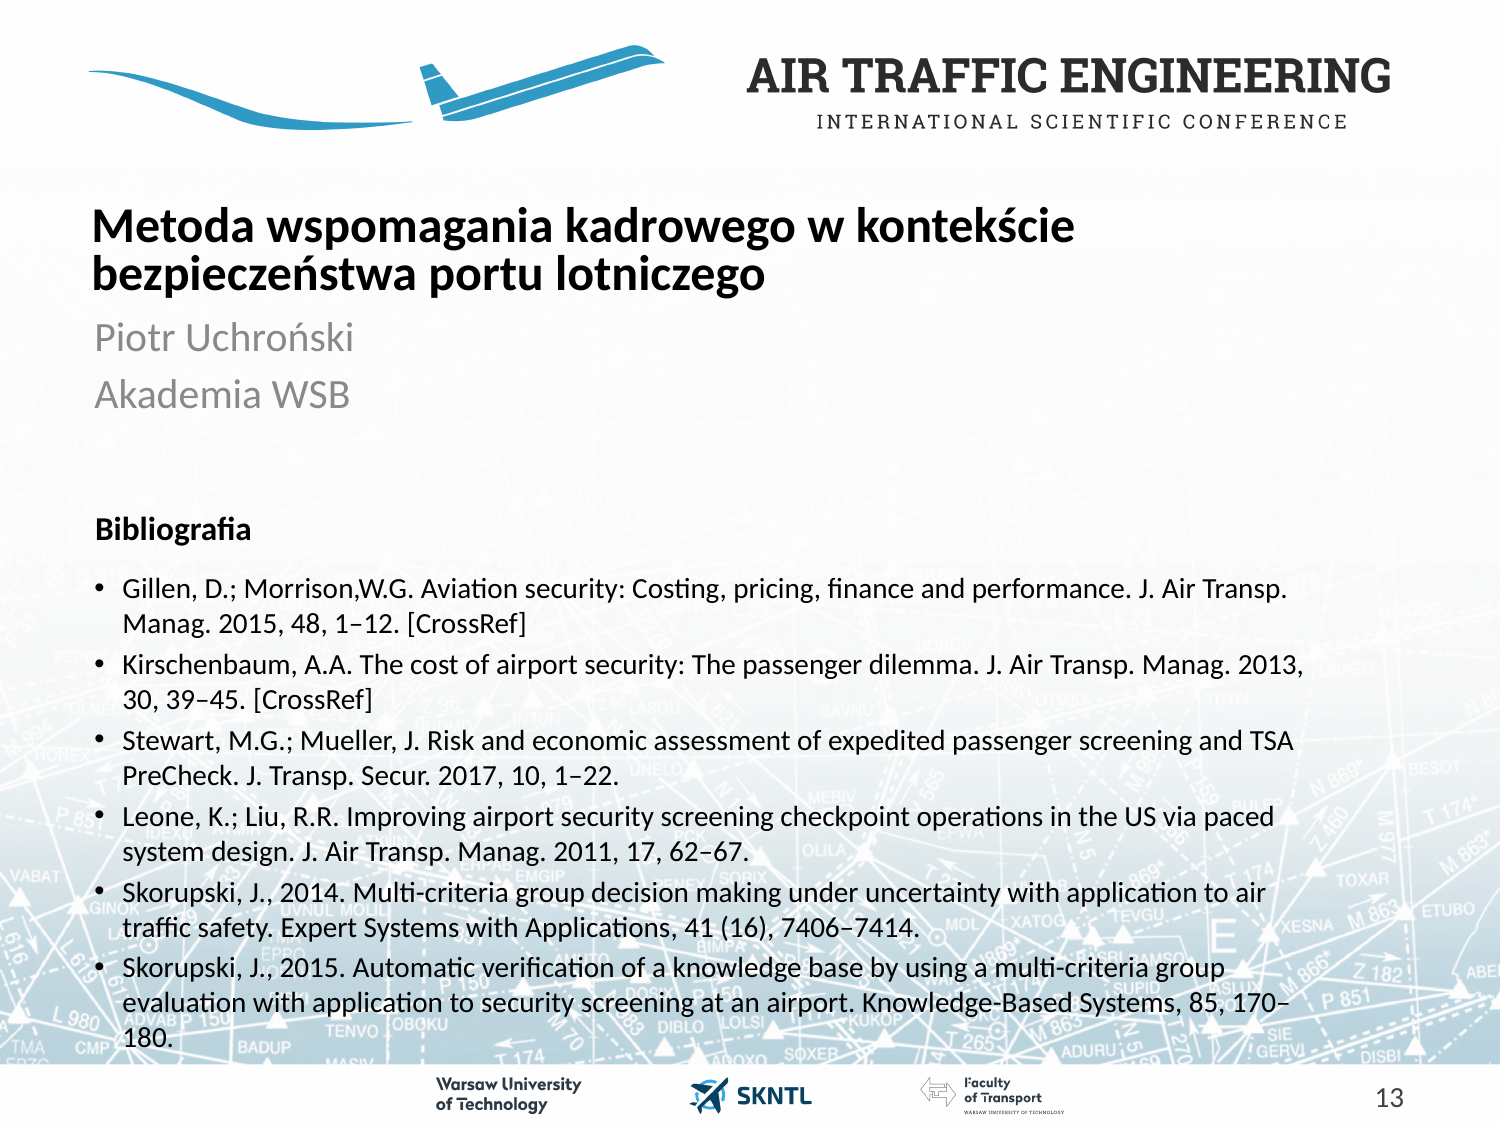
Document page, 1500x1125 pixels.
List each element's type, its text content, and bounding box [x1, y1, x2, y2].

list Bibliografia [80, 499, 1356, 561]
slide_number 13 [1068, 1070, 1419, 1120]
list Gillen, D.; Morrison,W.G. Aviation security: Costing, pricing, finance and performance. J. Air Transp. Manag. 2015, 48, 1–12. [CrossRef] Kirschenbaum, A.A. The cost of airport security: The passenger dilemma. J. Air Transp. Manag. 2013, 30, 39–45. [CrossRef] Stewart, M.G.; Mueller, J. Risk and economic assessment of expedited passenger screening and TSA PreCheck. J. Transp. Secur. 2017, 10, 1–22. Leone, K.; Liu, R.R. Improving airport security screening checkpoint operations in the US via paced system design. J. Air Transp. Manag. 2011, 17, 62–67. Skorupski, J., 2014. Multi-criteria group decision making under uncertainty with application to air traffic safety. Expert Systems with Applications, 41 (16), 7406–7414. Skorupski, J., 2015. Automatic verification of a knowledge base by using a multi-criteria group evaluation with application to security screening at an airport. Knowledge-Based Systems, 85, 170–180. [79, 562, 1355, 1000]
list Metoda wspomagania kadrowego w kontekście bezpieczeństwa portu lotniczego [76, 196, 1352, 303]
list Akademia WSB [79, 359, 1355, 421]
picture [0, 0, 1500, 1125]
list Piotr Uchroński [79, 302, 1355, 359]
